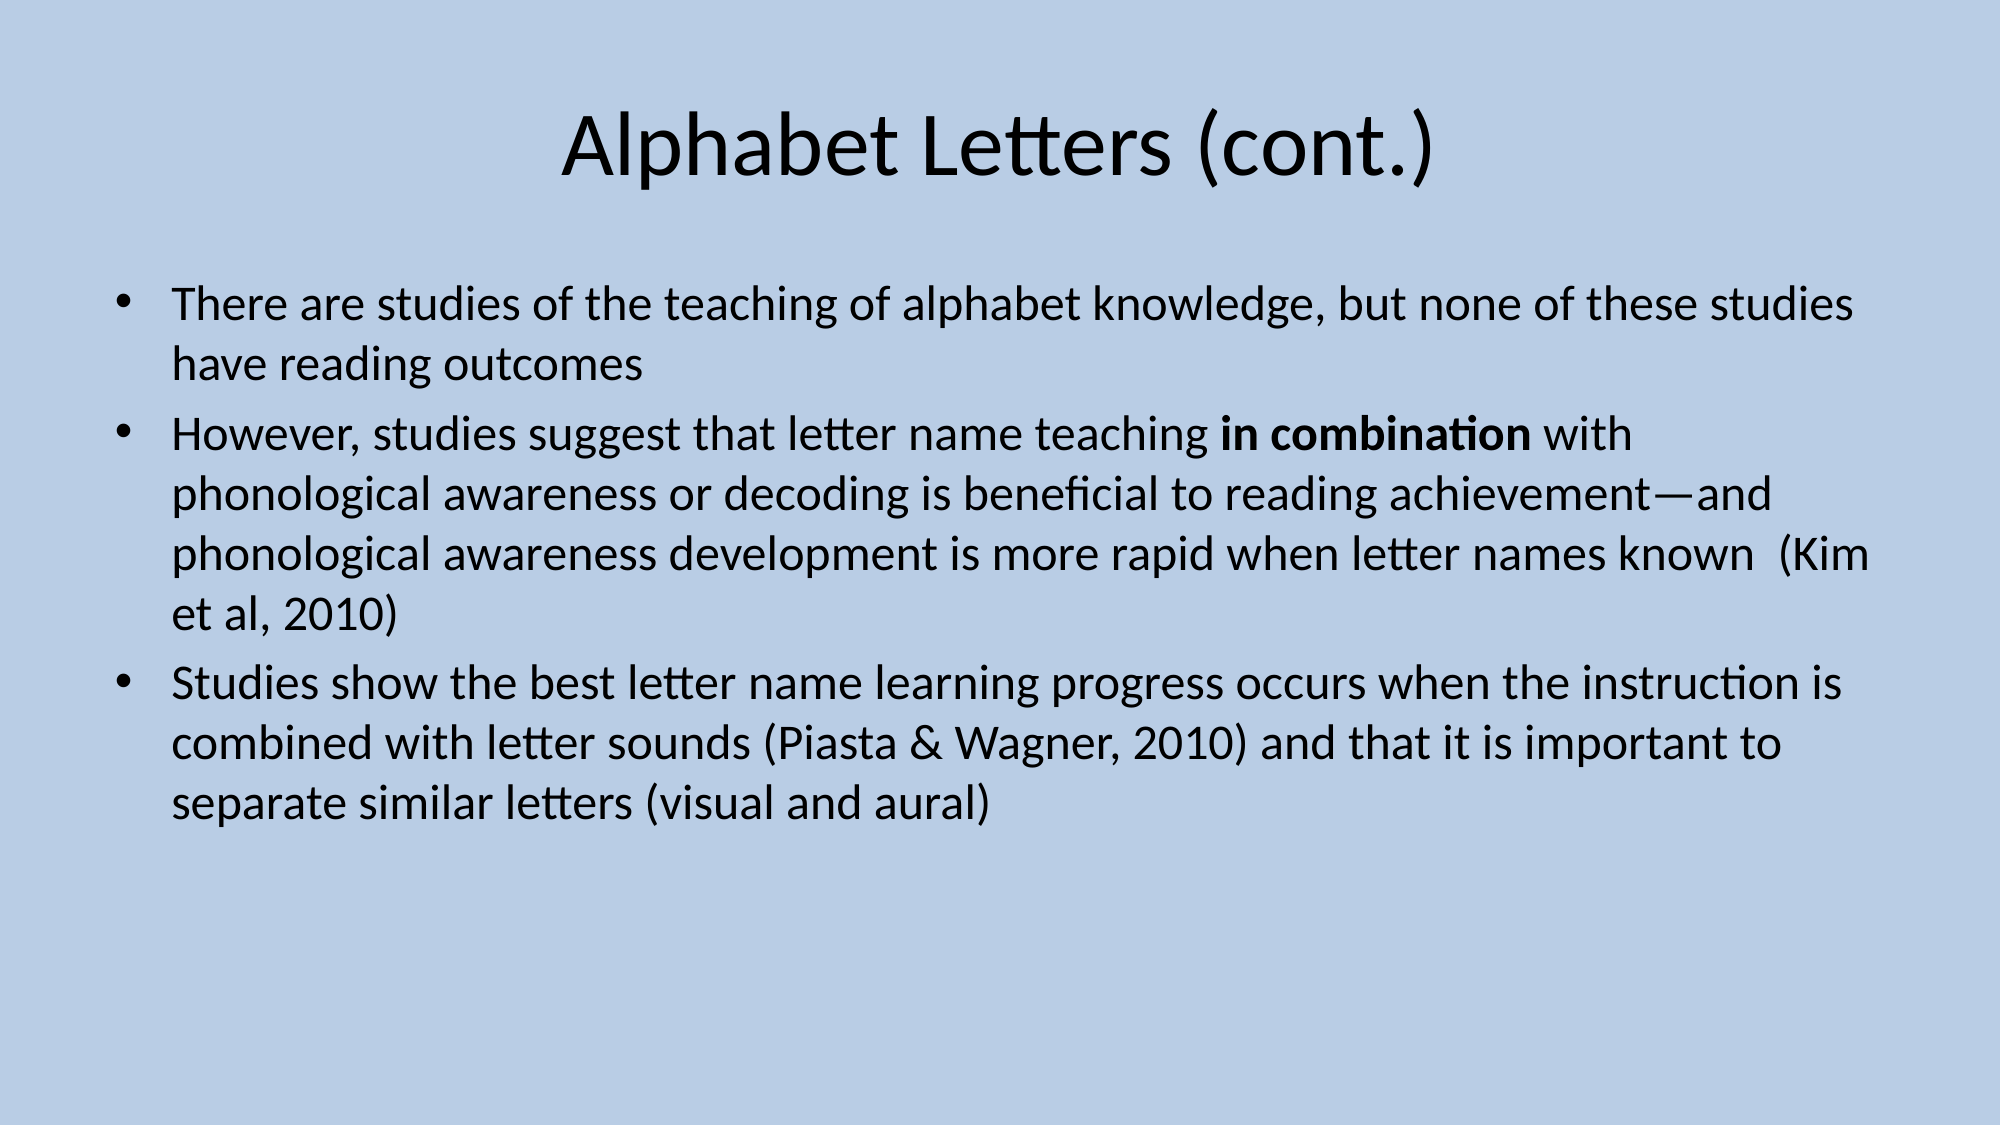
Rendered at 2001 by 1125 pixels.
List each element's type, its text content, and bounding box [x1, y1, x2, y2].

title Alphabet Letters (cont.) [99, 45, 1900, 233]
list There are studies of the teaching of alphabet knowledge, but none of these studies have reading outcomes However, studies suggest that letter name teaching in combination with phonological awareness or decoding is beneficial to reading achievement—and phonological awareness development is more rapid when letter names known (Kim et al, 2010) Studies show the best letter name learning progress occurs when the instruction is combined with letter sounds (Piasta & Wagner, 2010) and that it is important to separate similar letters (visual and aural) [99, 262, 1900, 1005]
